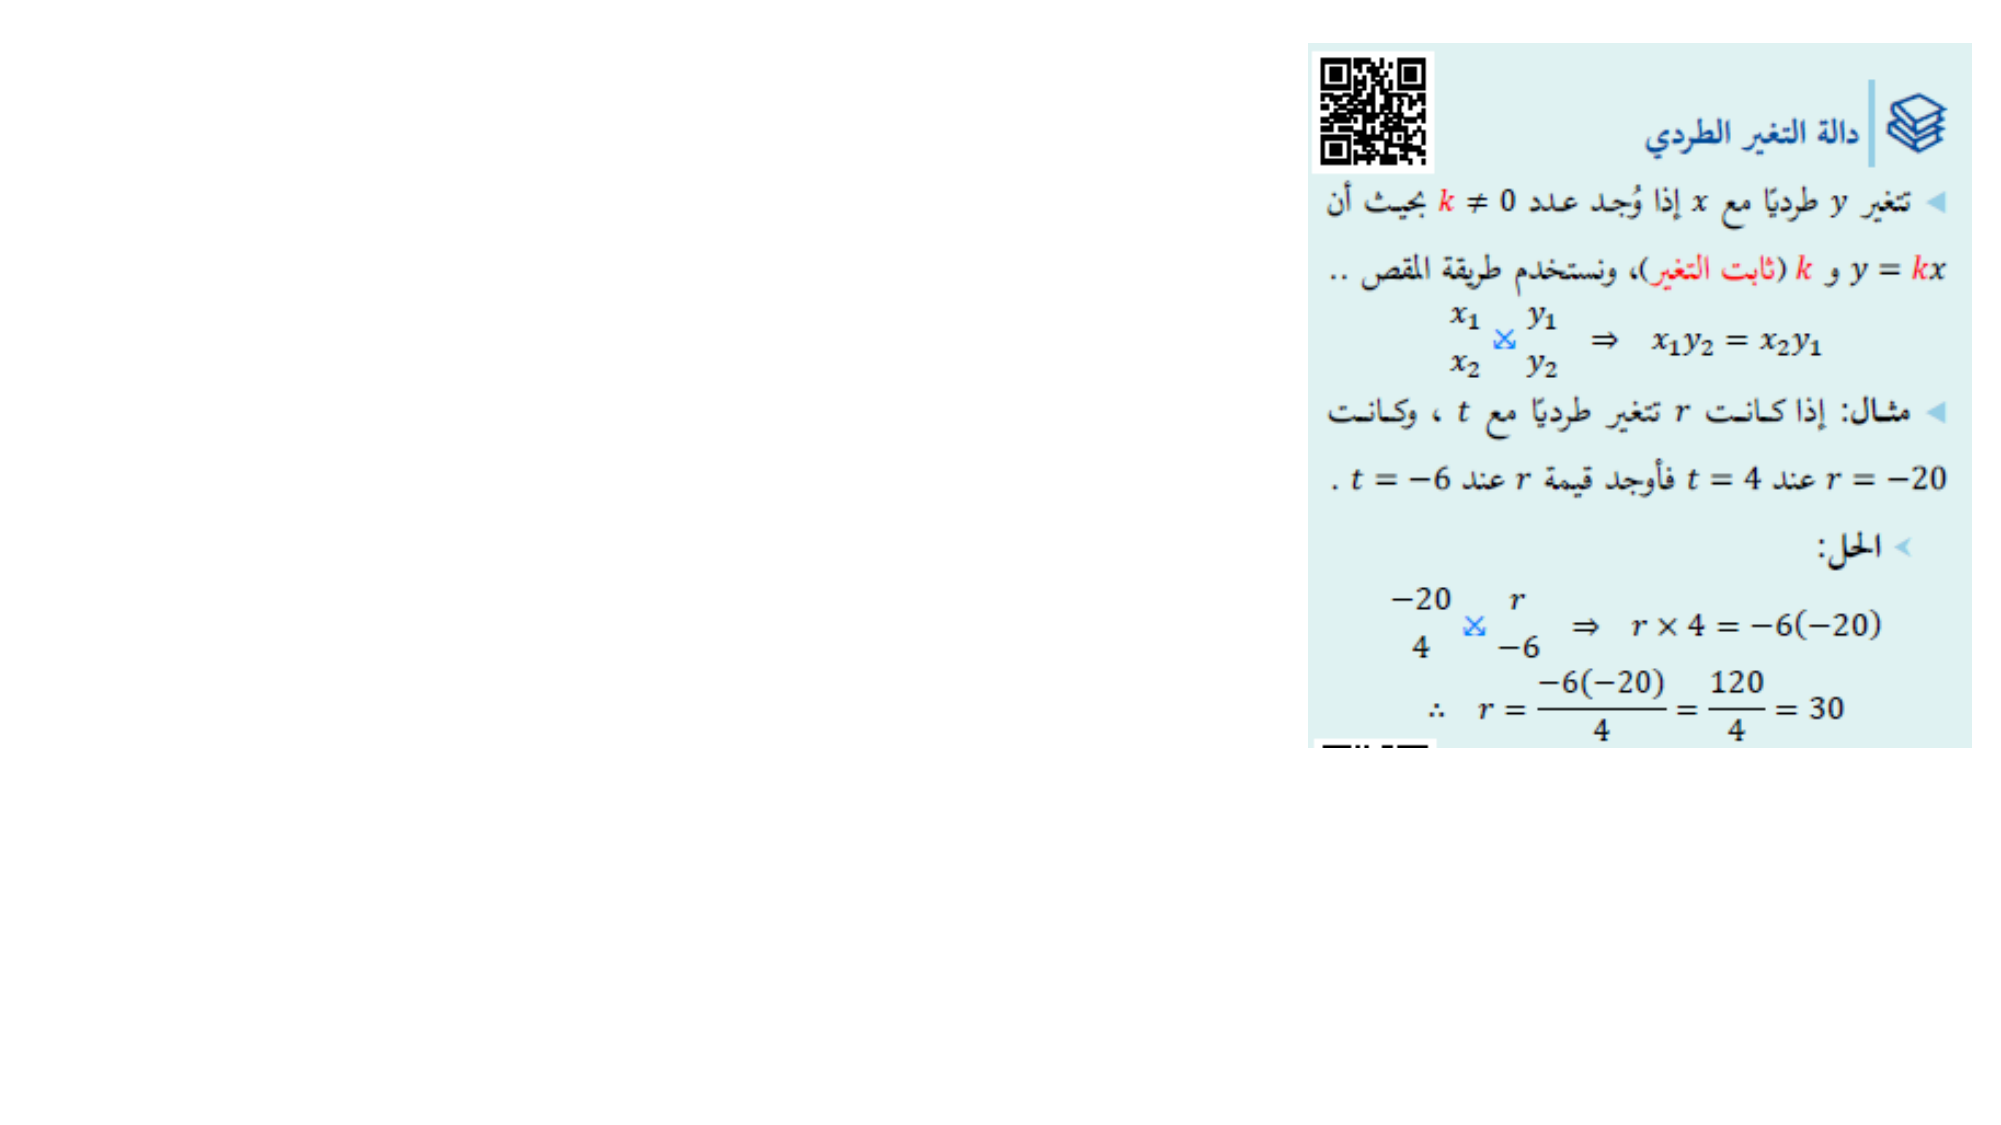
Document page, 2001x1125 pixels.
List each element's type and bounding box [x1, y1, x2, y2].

picture [1308, 43, 1972, 749]
